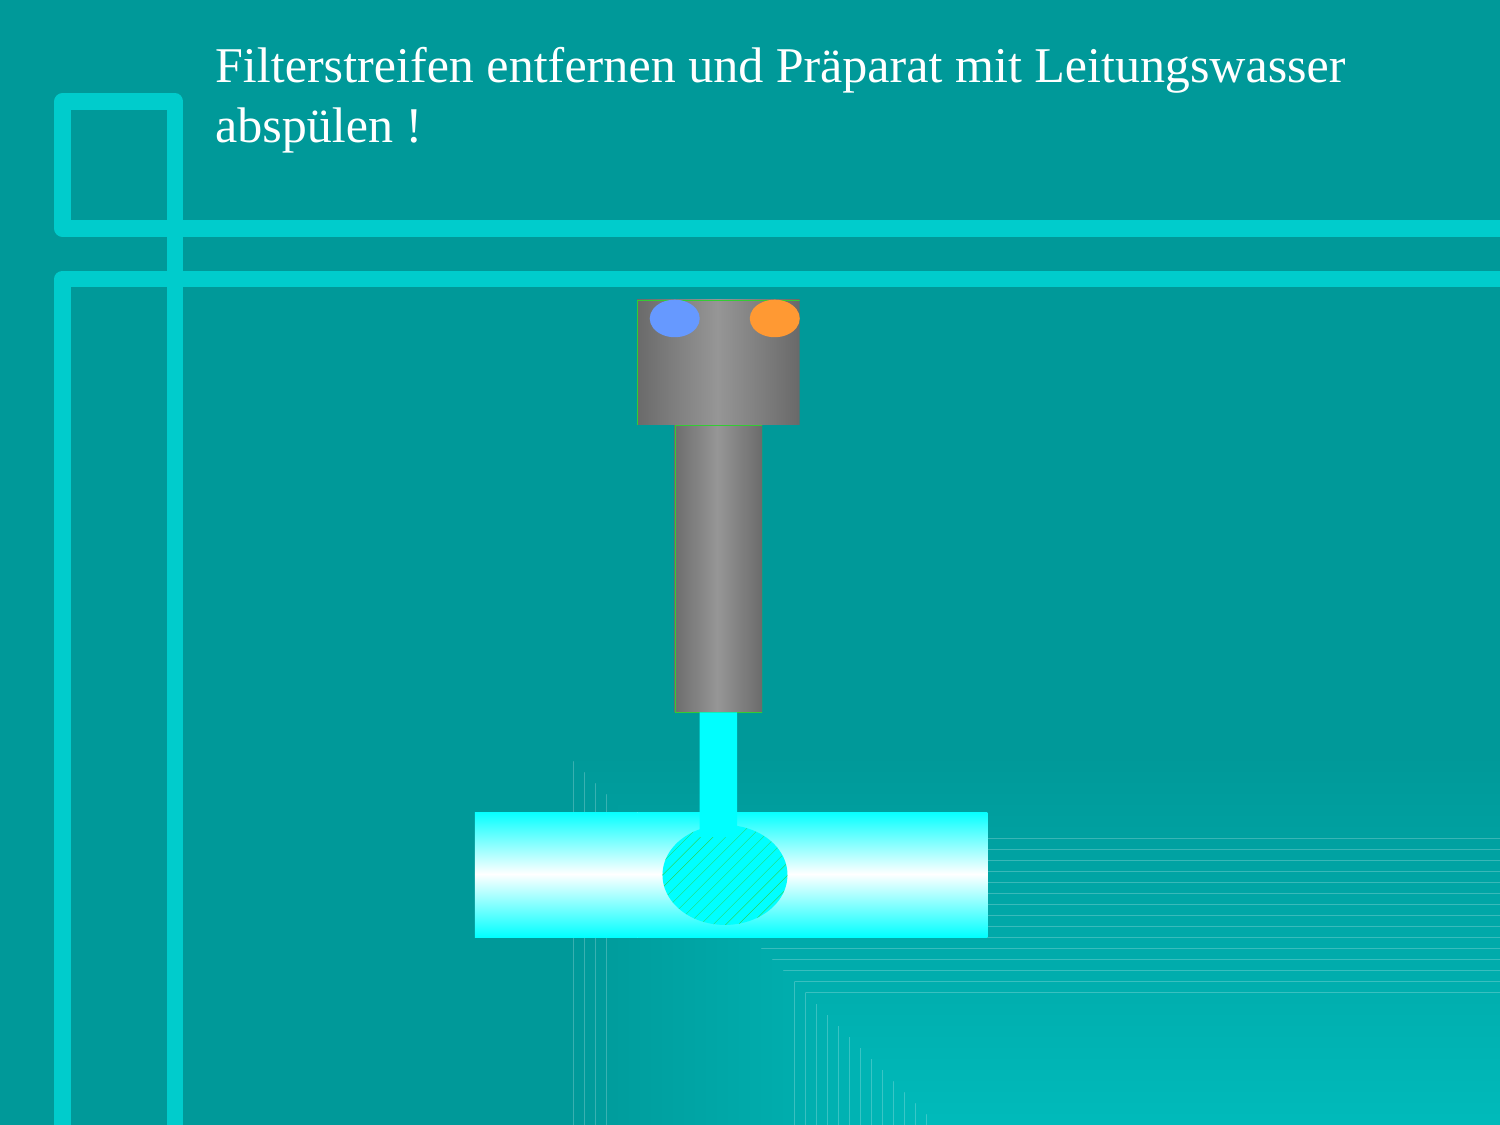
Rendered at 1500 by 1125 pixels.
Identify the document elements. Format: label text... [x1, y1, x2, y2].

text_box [801, 812, 988, 938]
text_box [637, 812, 800, 938]
text_box [699, 721, 738, 810]
text_box Filterstreifen entfernen und Präparat mit Leitungswasser abspülen ! [200, 24, 1500, 160]
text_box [637, 299, 800, 713]
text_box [474, 812, 635, 938]
